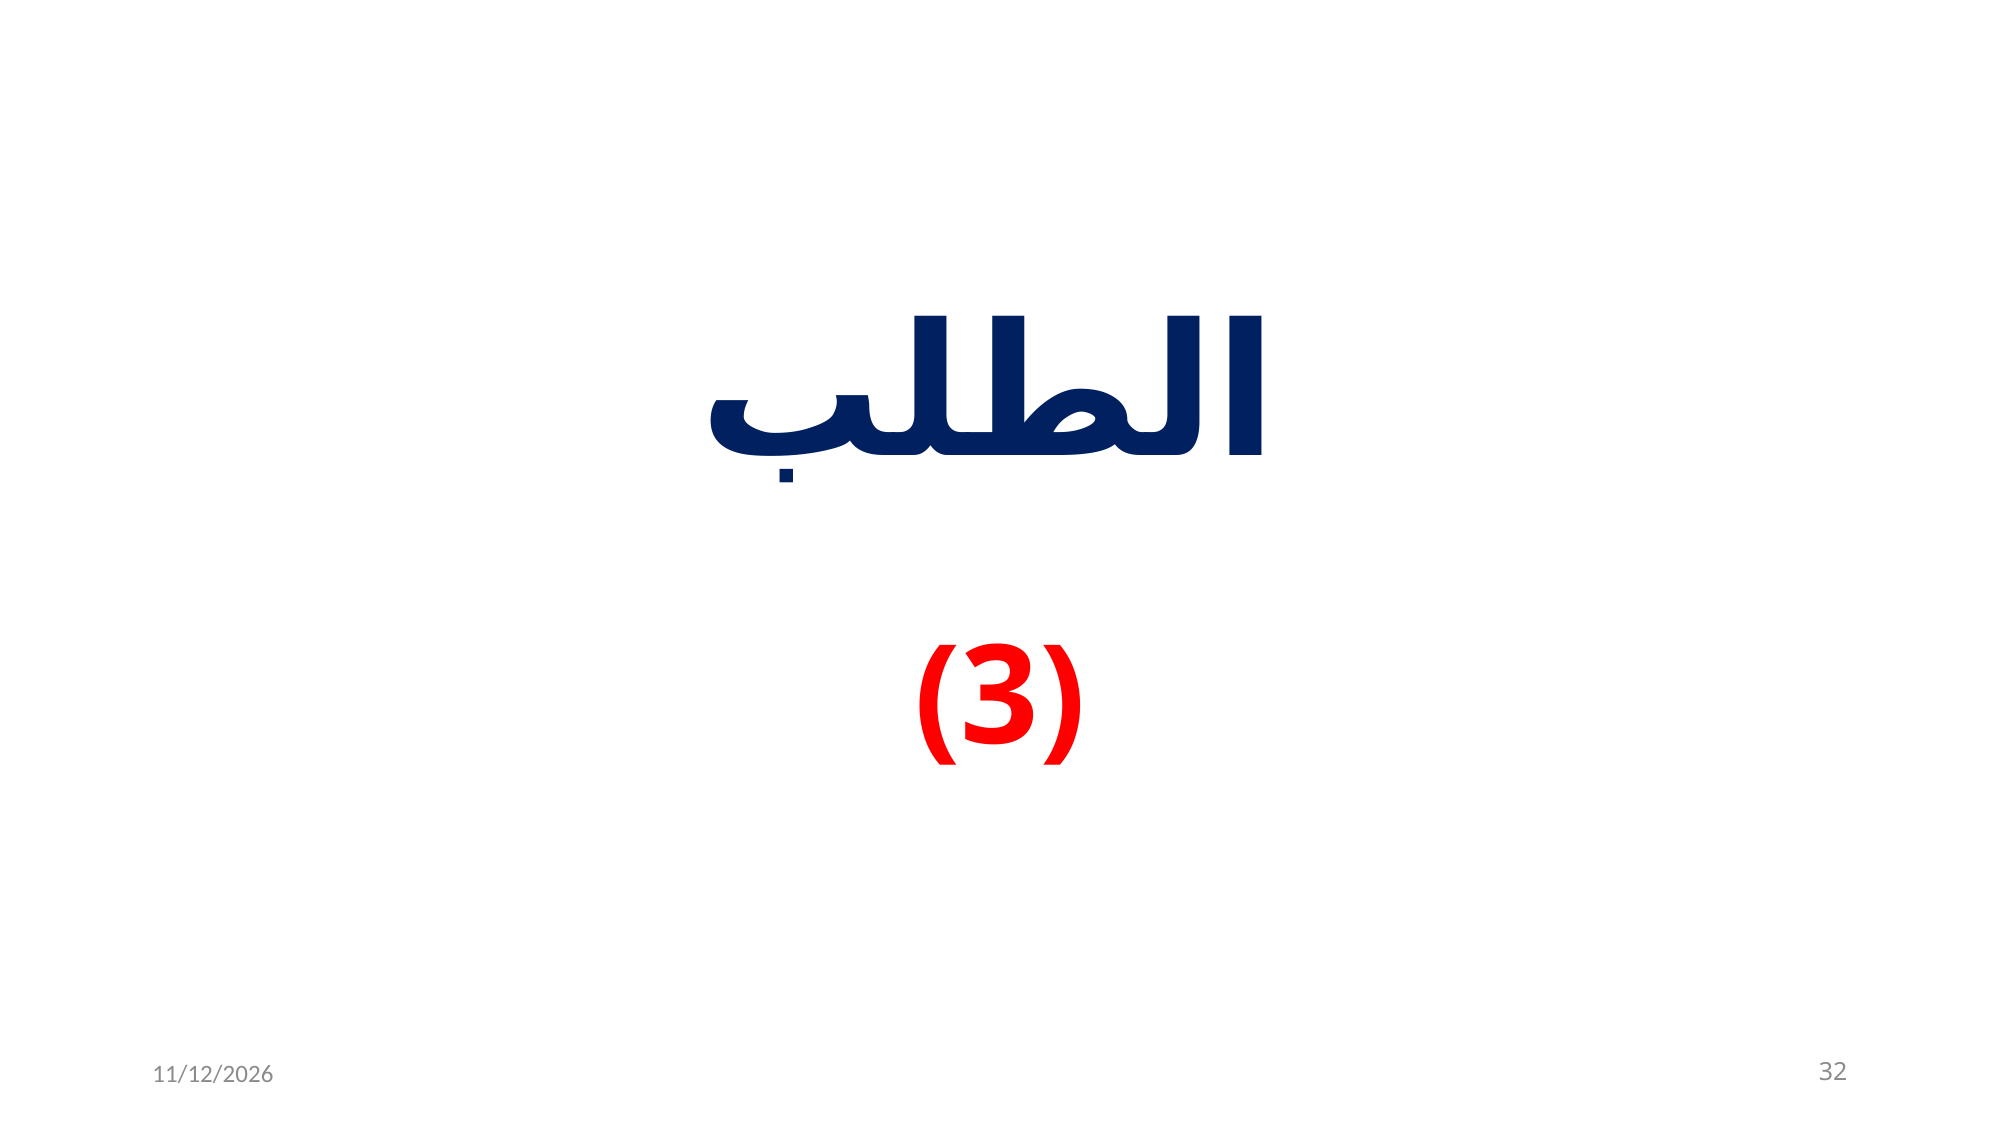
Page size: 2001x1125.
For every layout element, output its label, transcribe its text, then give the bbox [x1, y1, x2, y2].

slide_number 32 [1412, 1042, 1863, 1103]
subtitle (3) [249, 607, 1750, 792]
title الطلب [249, 184, 1750, 607]
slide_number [137, 1042, 588, 1103]
